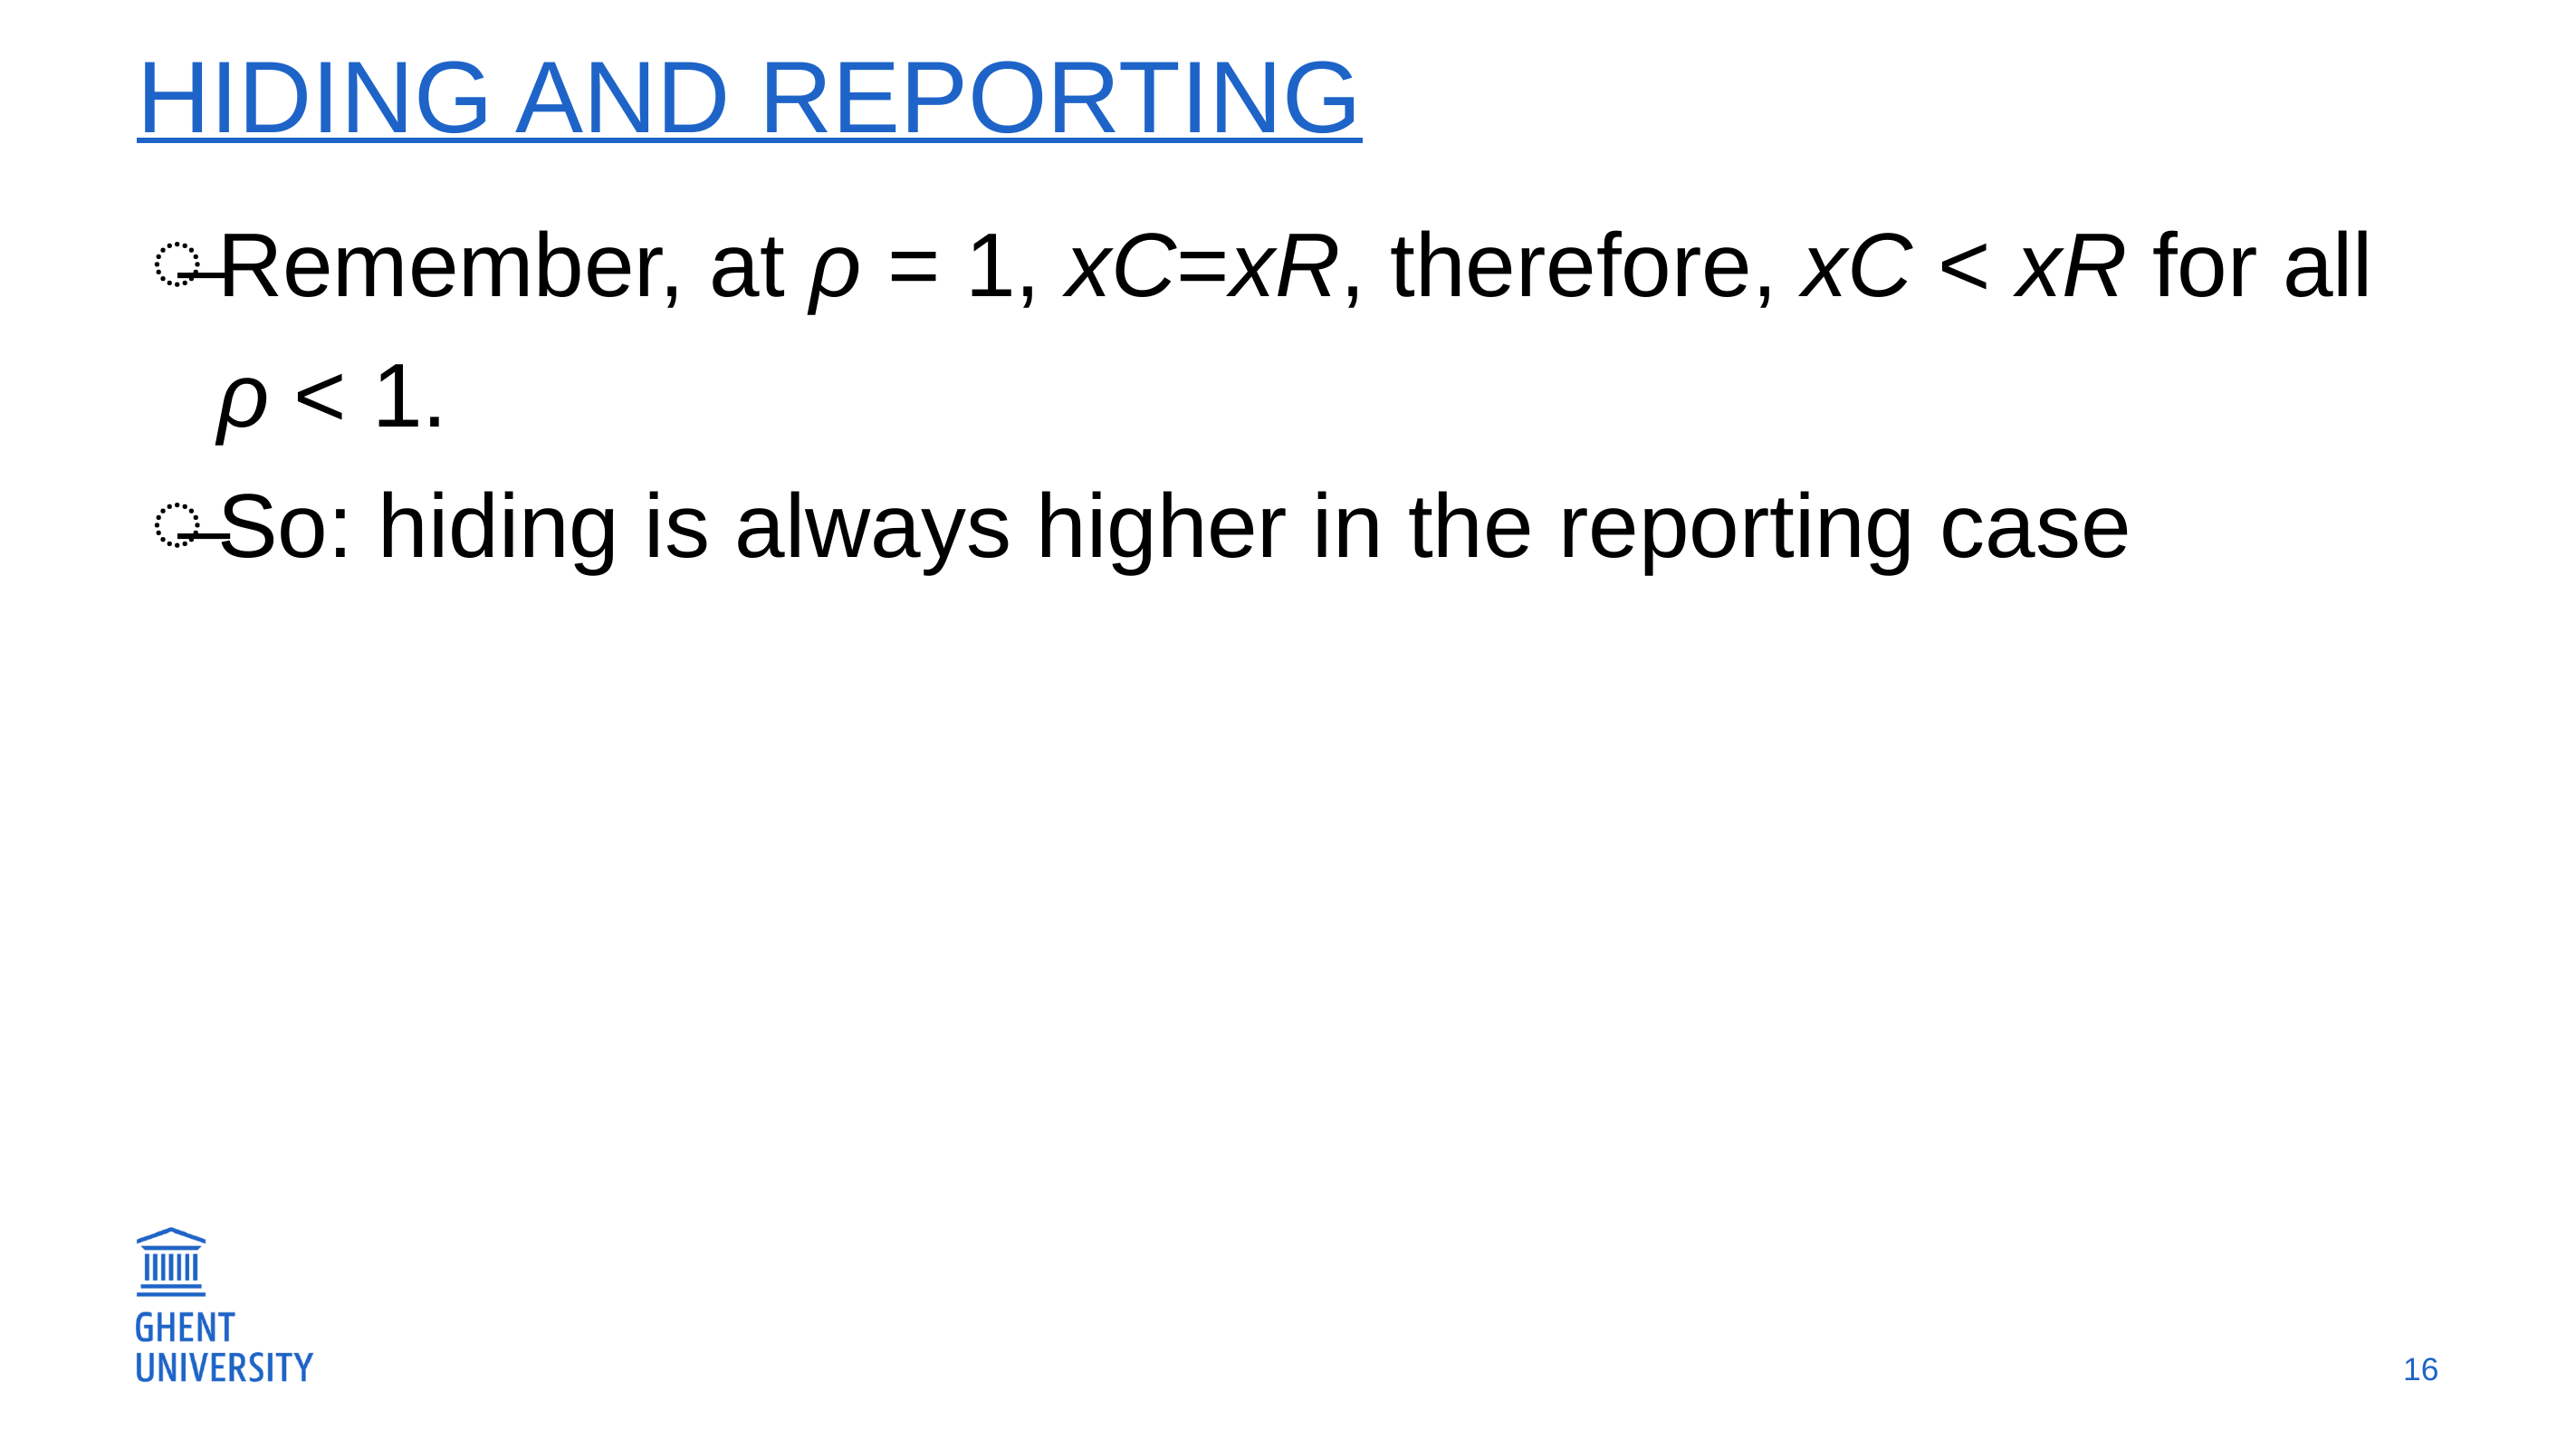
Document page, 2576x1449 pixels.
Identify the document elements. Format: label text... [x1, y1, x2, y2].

list Remember, at ρ = 1, xC=xR, therefore, xC < xR for all ρ < 1. So: hiding is always higher in the reporting case [124, 177, 2456, 1173]
title Hiding and Reporting [123, 37, 2456, 166]
picture [68, 1175, 411, 1449]
slide_number 16 [2315, 1329, 2453, 1407]
